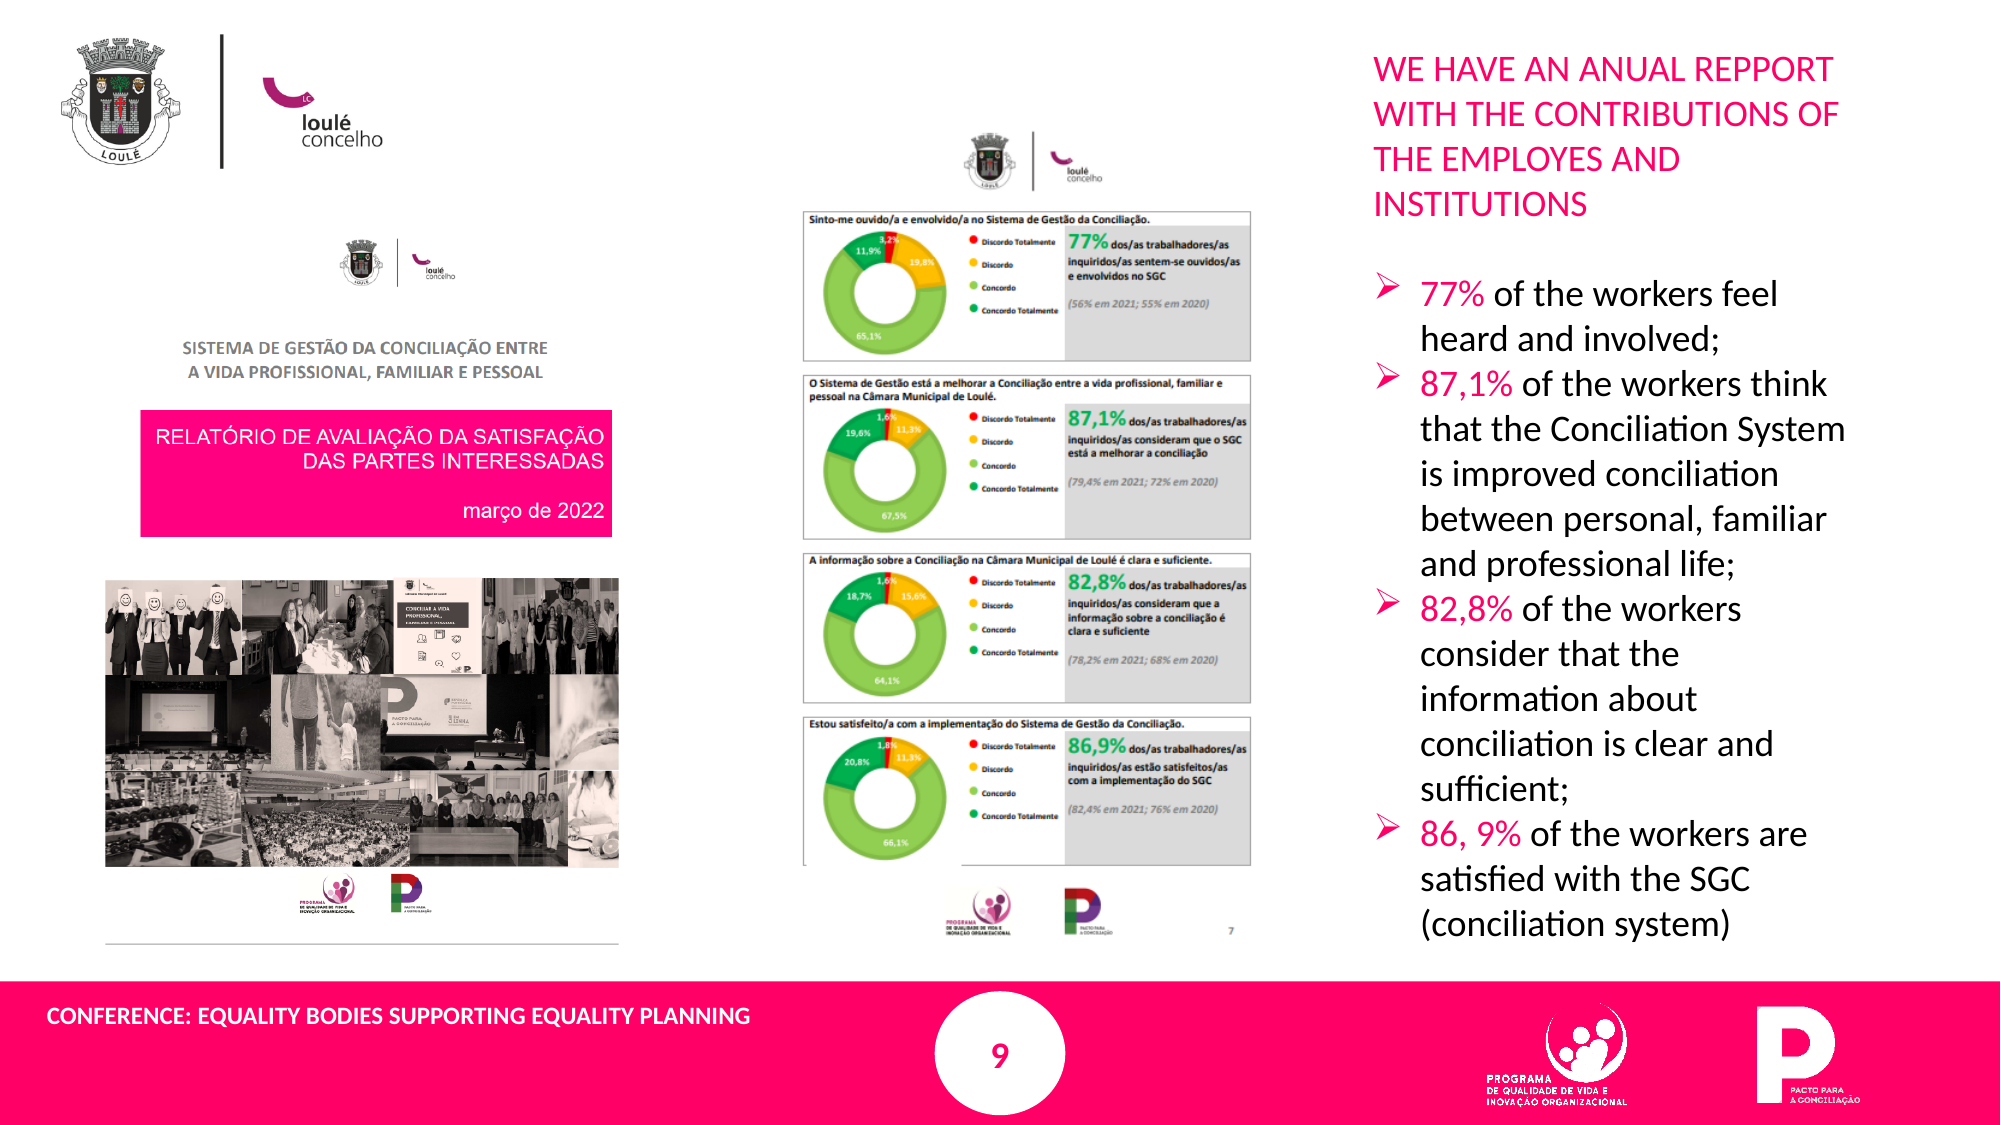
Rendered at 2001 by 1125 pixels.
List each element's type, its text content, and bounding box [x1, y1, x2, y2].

text_box WE HAVE AN ANUAL REPPORT WITH THE CONTRIBUTIONS OF THE EMPLOYES AND INSTITUTIONS 77% of the workers feel heard and involved; 87,1% of the workers think that the Conciliation System is improved conciliation between personal, familiar and professional life; 82,8% of the workers consider that the information about conciliation is clear and sufficient; 86, 9% of the workers are satisfied with the SGC (conciliation system) [1358, 36, 1865, 981]
text_box CONFERENCE: EQUALITY BODIES SUPPORTING EQUALITY PLANNING [32, 992, 920, 1037]
picture [736, 127, 1340, 969]
text_box 9 [934, 991, 1066, 1116]
picture [1752, 1002, 1865, 1109]
text_box [0, 981, 2000, 1125]
picture [32, 0, 619, 945]
picture [1487, 1002, 1627, 1108]
